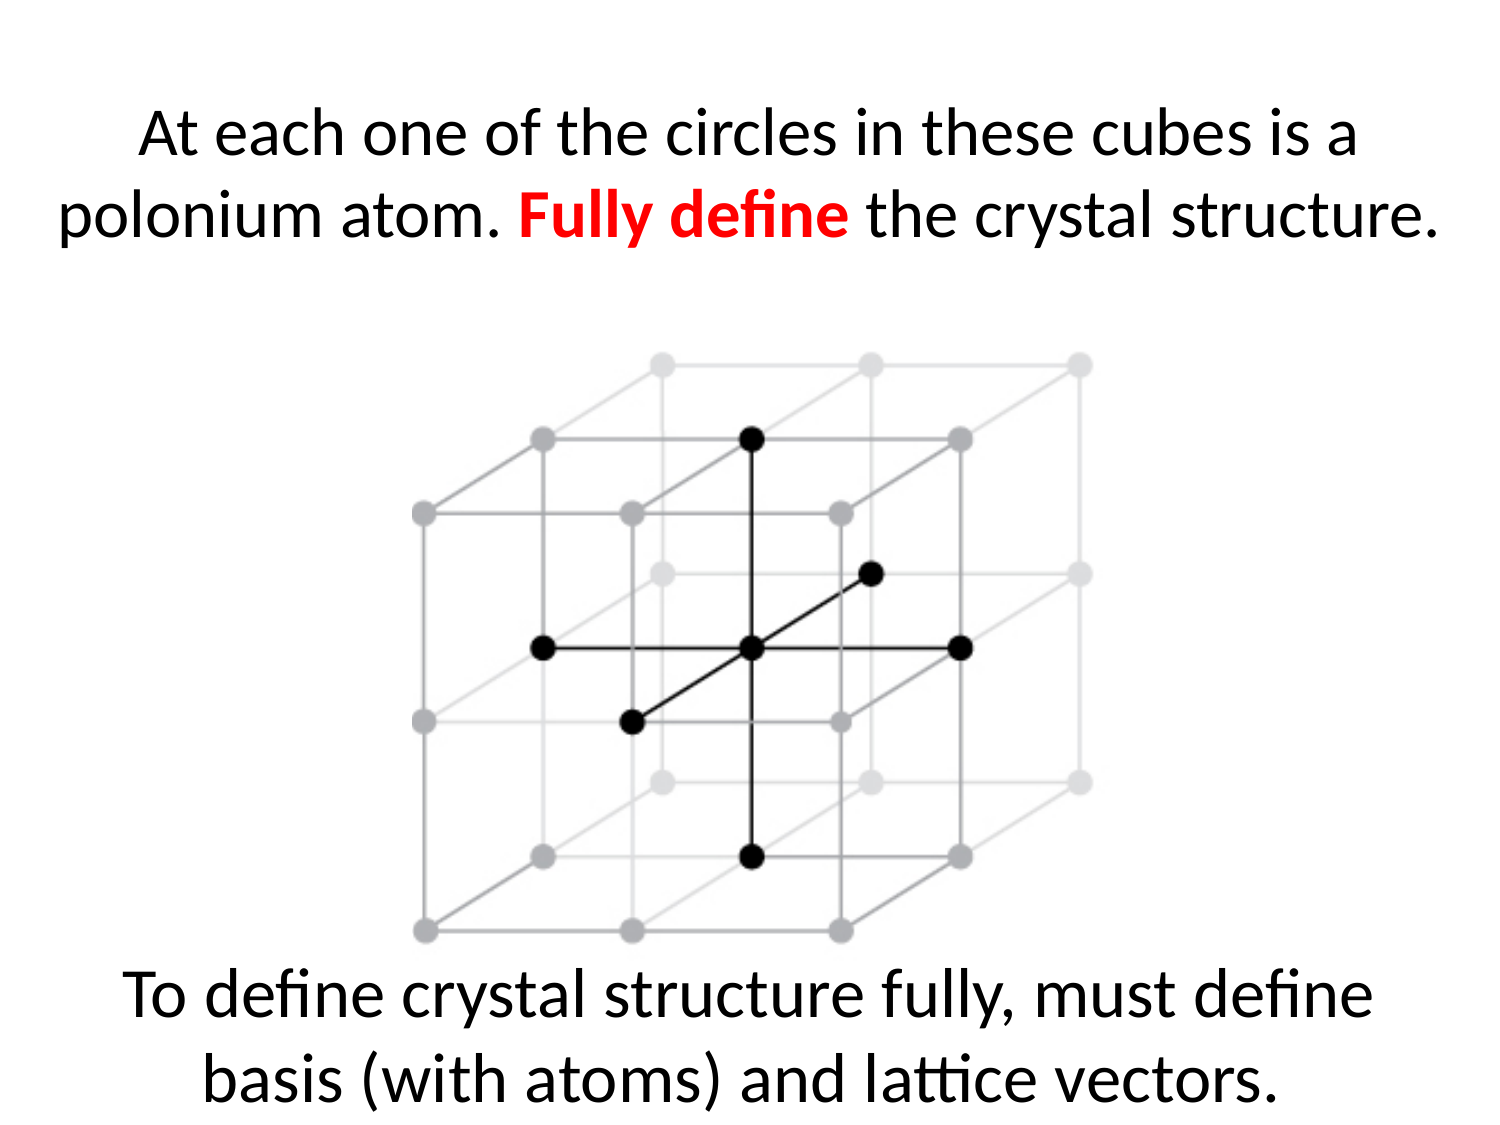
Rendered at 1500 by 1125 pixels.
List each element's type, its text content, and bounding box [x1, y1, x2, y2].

picture [412, 337, 1126, 964]
text_box To define crystal structure fully, must define basis (with atoms) and lattice vectors. [37, 937, 1463, 1125]
title At each one of the circles in these cubes is a polonium atom. Fully define the crystal structure. [37, 75, 1463, 263]
